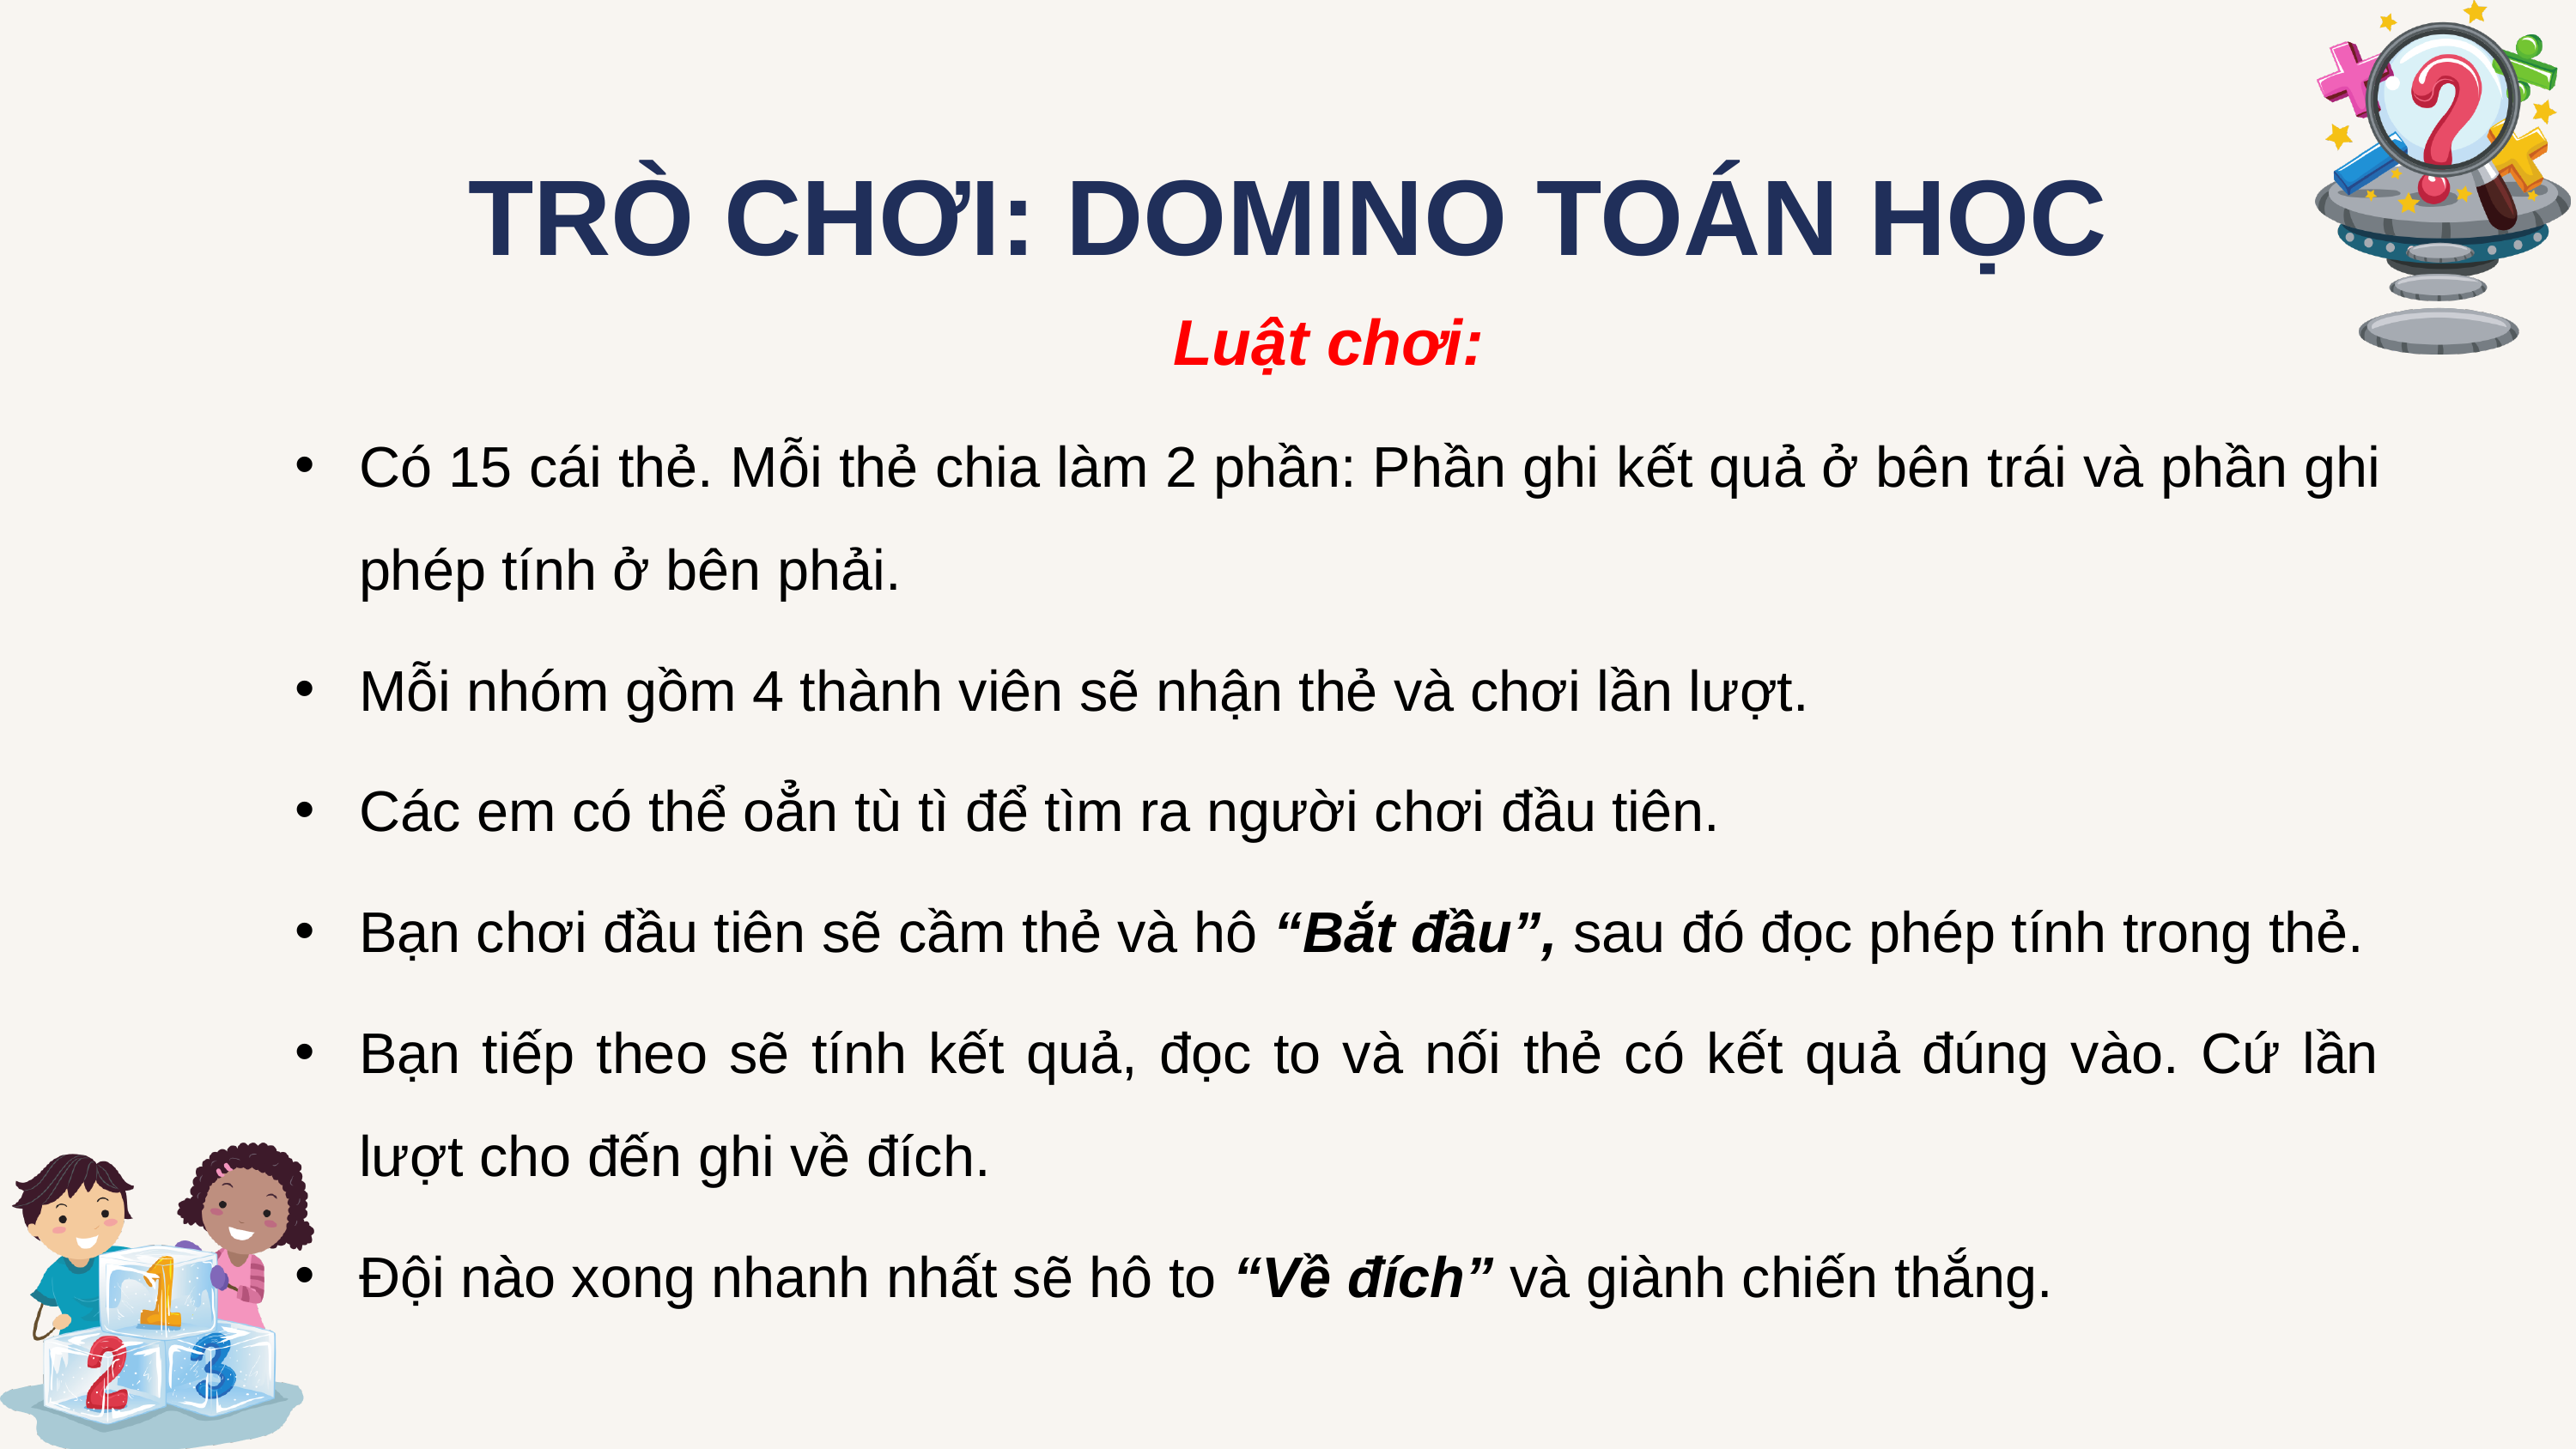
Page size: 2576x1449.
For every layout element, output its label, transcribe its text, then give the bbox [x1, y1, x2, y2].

text_box Luật chơi: Có 15 cái thẻ. Mỗi thẻ chia làm 2 phần: Phần ghi kết quả ở bên trái và phần ghi phép tính ở bên phải. Mỗi nhóm gồm 4 thành viên sẽ nhận thẻ và chơi lần lượt. Các em có thể oẳn tù tì để tìm ra người chơi đầu tiên. Bạn chơi đầu tiên sẽ cầm thẻ và hô “Bắt đầu”, sau đó đọc phép tính trong thẻ. Bạn tiếp theo sẽ tính kết quả, đọc to và nối thẻ có kết quả đúng vào. Cứ lần lượt cho đến ghi về đích. Đội nào xong nhanh nhất sẽ hô to “Về đích” và giành chiến thắng. [282, 255, 2394, 1315]
picture [0, 1143, 314, 1449]
text_box TRÒ CHƠI: DOMINO TOÁN HỌC [424, 67, 2152, 255]
picture [2314, 0, 2571, 355]
